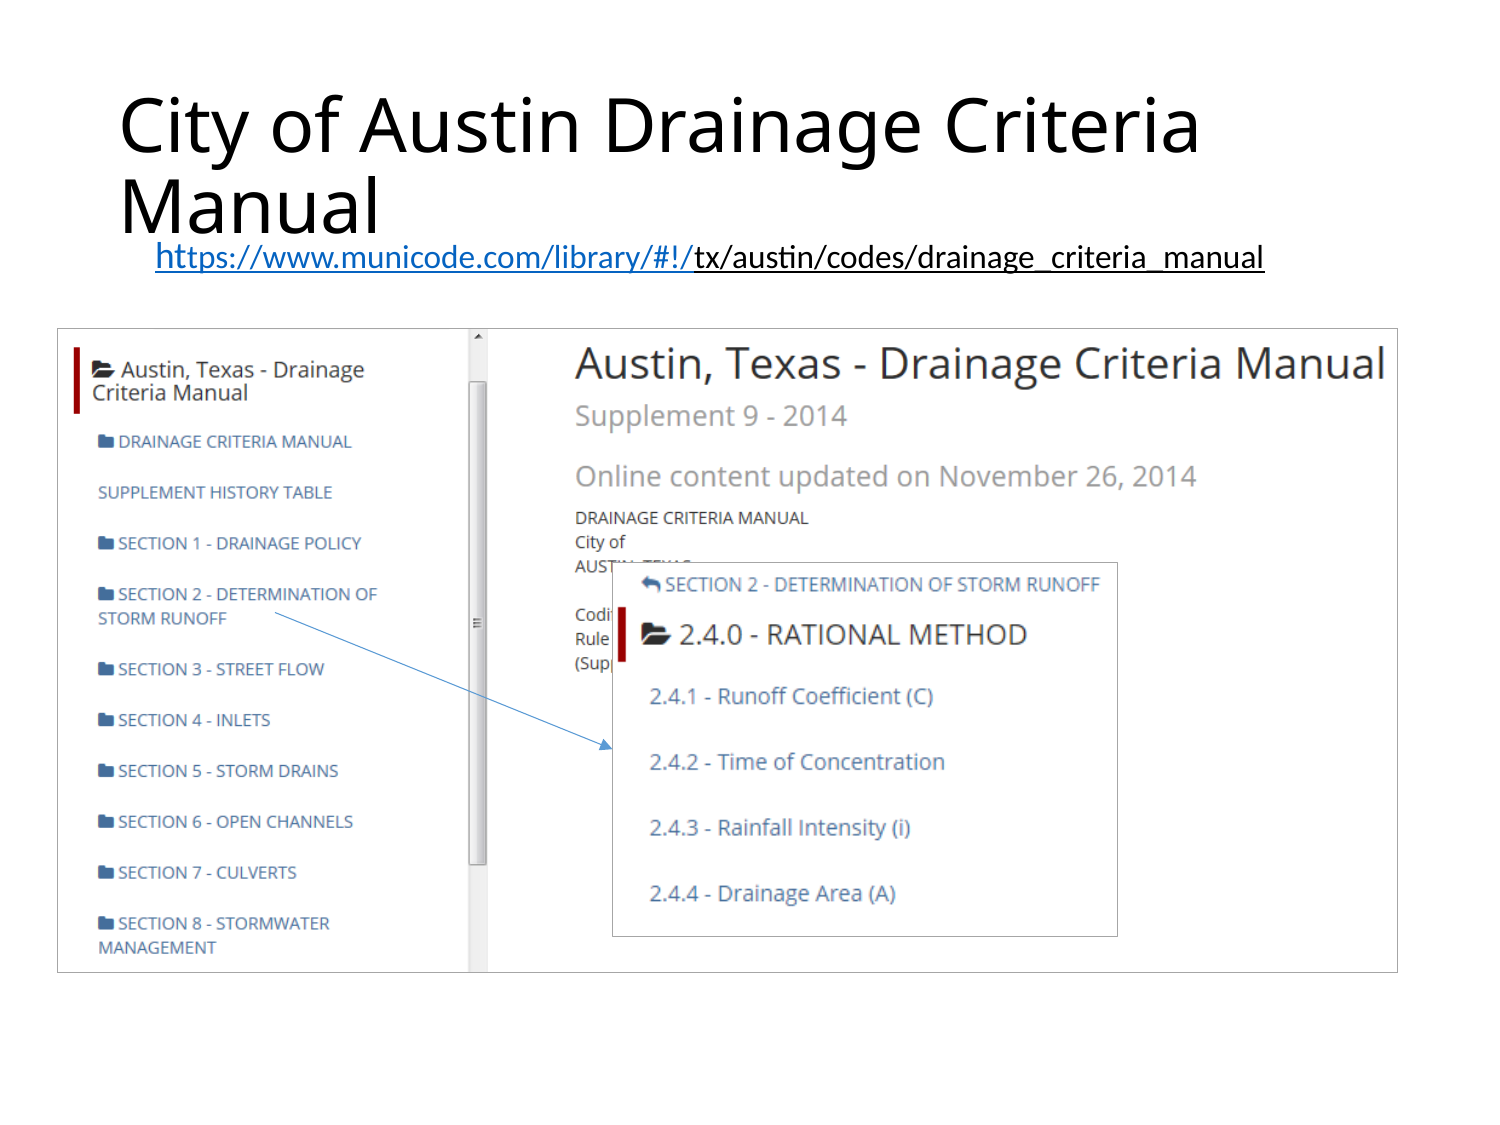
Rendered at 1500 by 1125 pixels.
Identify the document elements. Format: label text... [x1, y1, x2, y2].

picture [57, 328, 1397, 973]
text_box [274, 612, 613, 750]
text_box https://www.municode.com/library/#!/tx/austin/codes/drainage_criteria_manual [140, 223, 1435, 284]
title City of Austin Drainage Criteria Manual [103, 59, 1397, 278]
